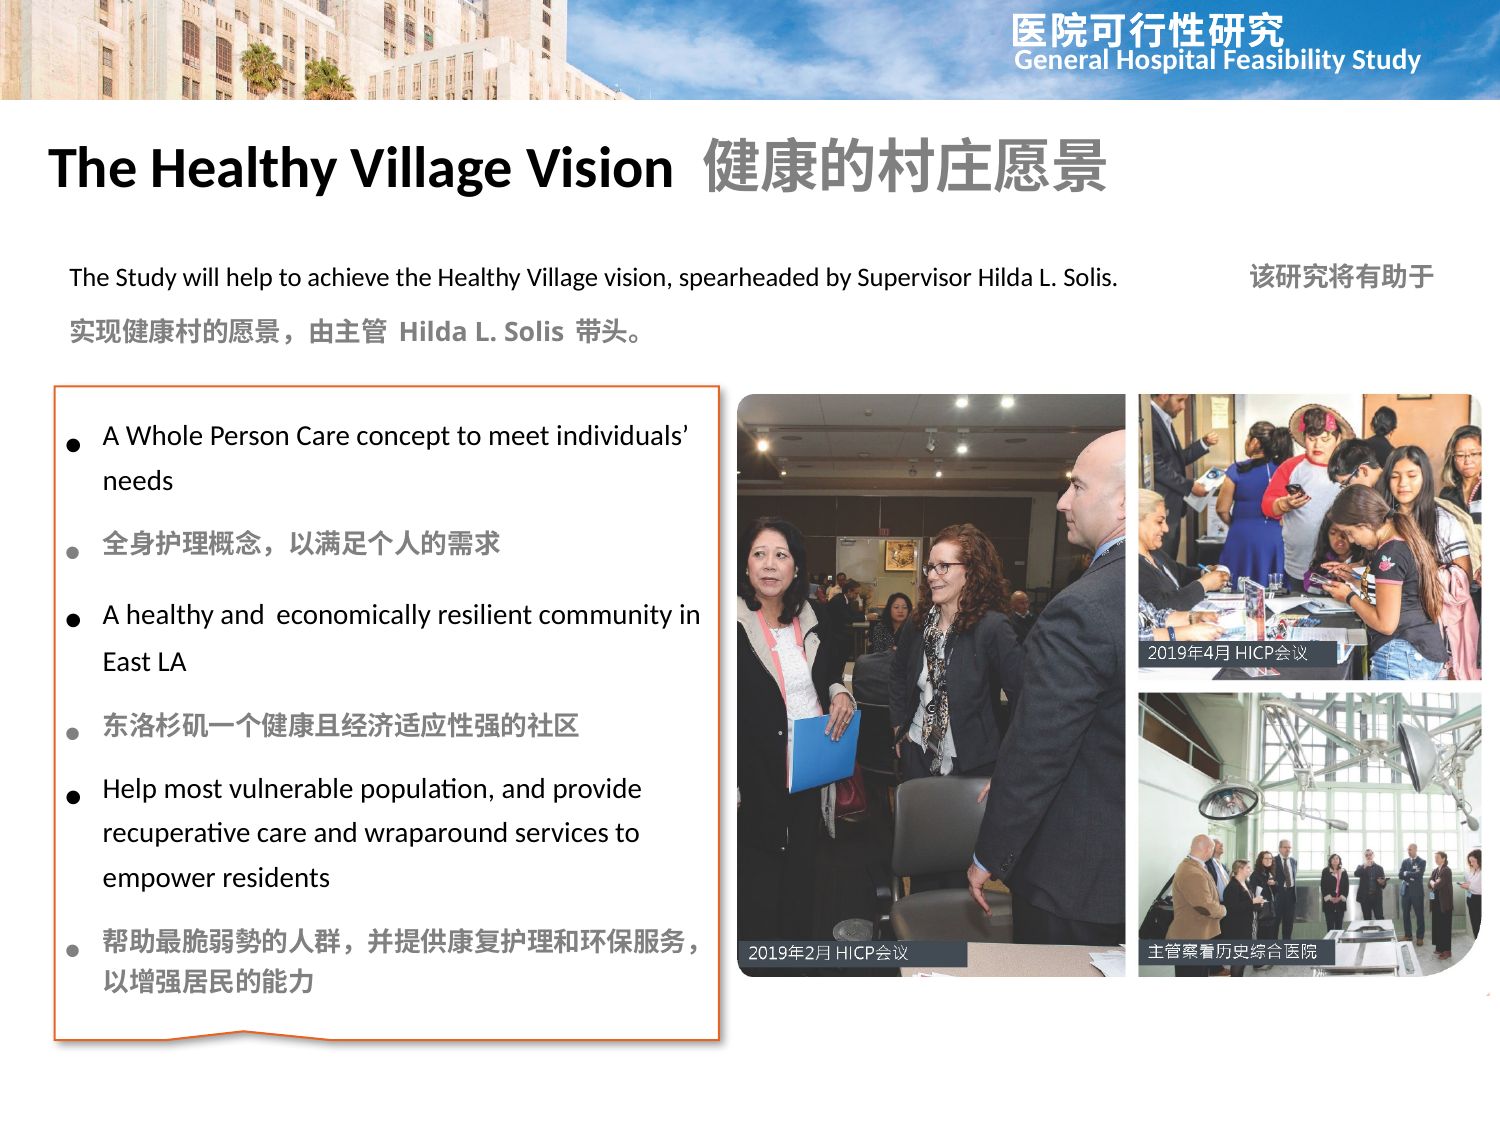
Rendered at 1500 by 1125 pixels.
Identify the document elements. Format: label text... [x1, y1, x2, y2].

picture [0, 0, 1500, 100]
text_box 医院可行性研究 [996, 0, 1301, 60]
text_box The Study will help to achieve the Healthy Village vision, spearheaded by Supervisor Hilda L. Solis. 该研究将有助于实现健康村的愿景，由主管Hilda L. Solis带头。 [54, 247, 1465, 372]
list A Whole Person Care concept to meet individuals’ needs 全身护理概念，以满足个人的需求 A healthy and economically resilient community in East LA 东洛杉矶一个健康且经济适应性强的社区 Help most vulnerable population, and provide recuperative care and wraparound services to empower residents 帮助最脆弱勢的人群，并提供康复护理和环保服务，以增强居民的能力 [49, 417, 718, 1079]
title The Healthy Village Vision 健康的村庄愿景 [33, 129, 1464, 222]
picture [718, 357, 1490, 996]
picture [1019, 60, 1028, 66]
text_box [16, 1009, 152, 1112]
text_box [53, 385, 718, 417]
